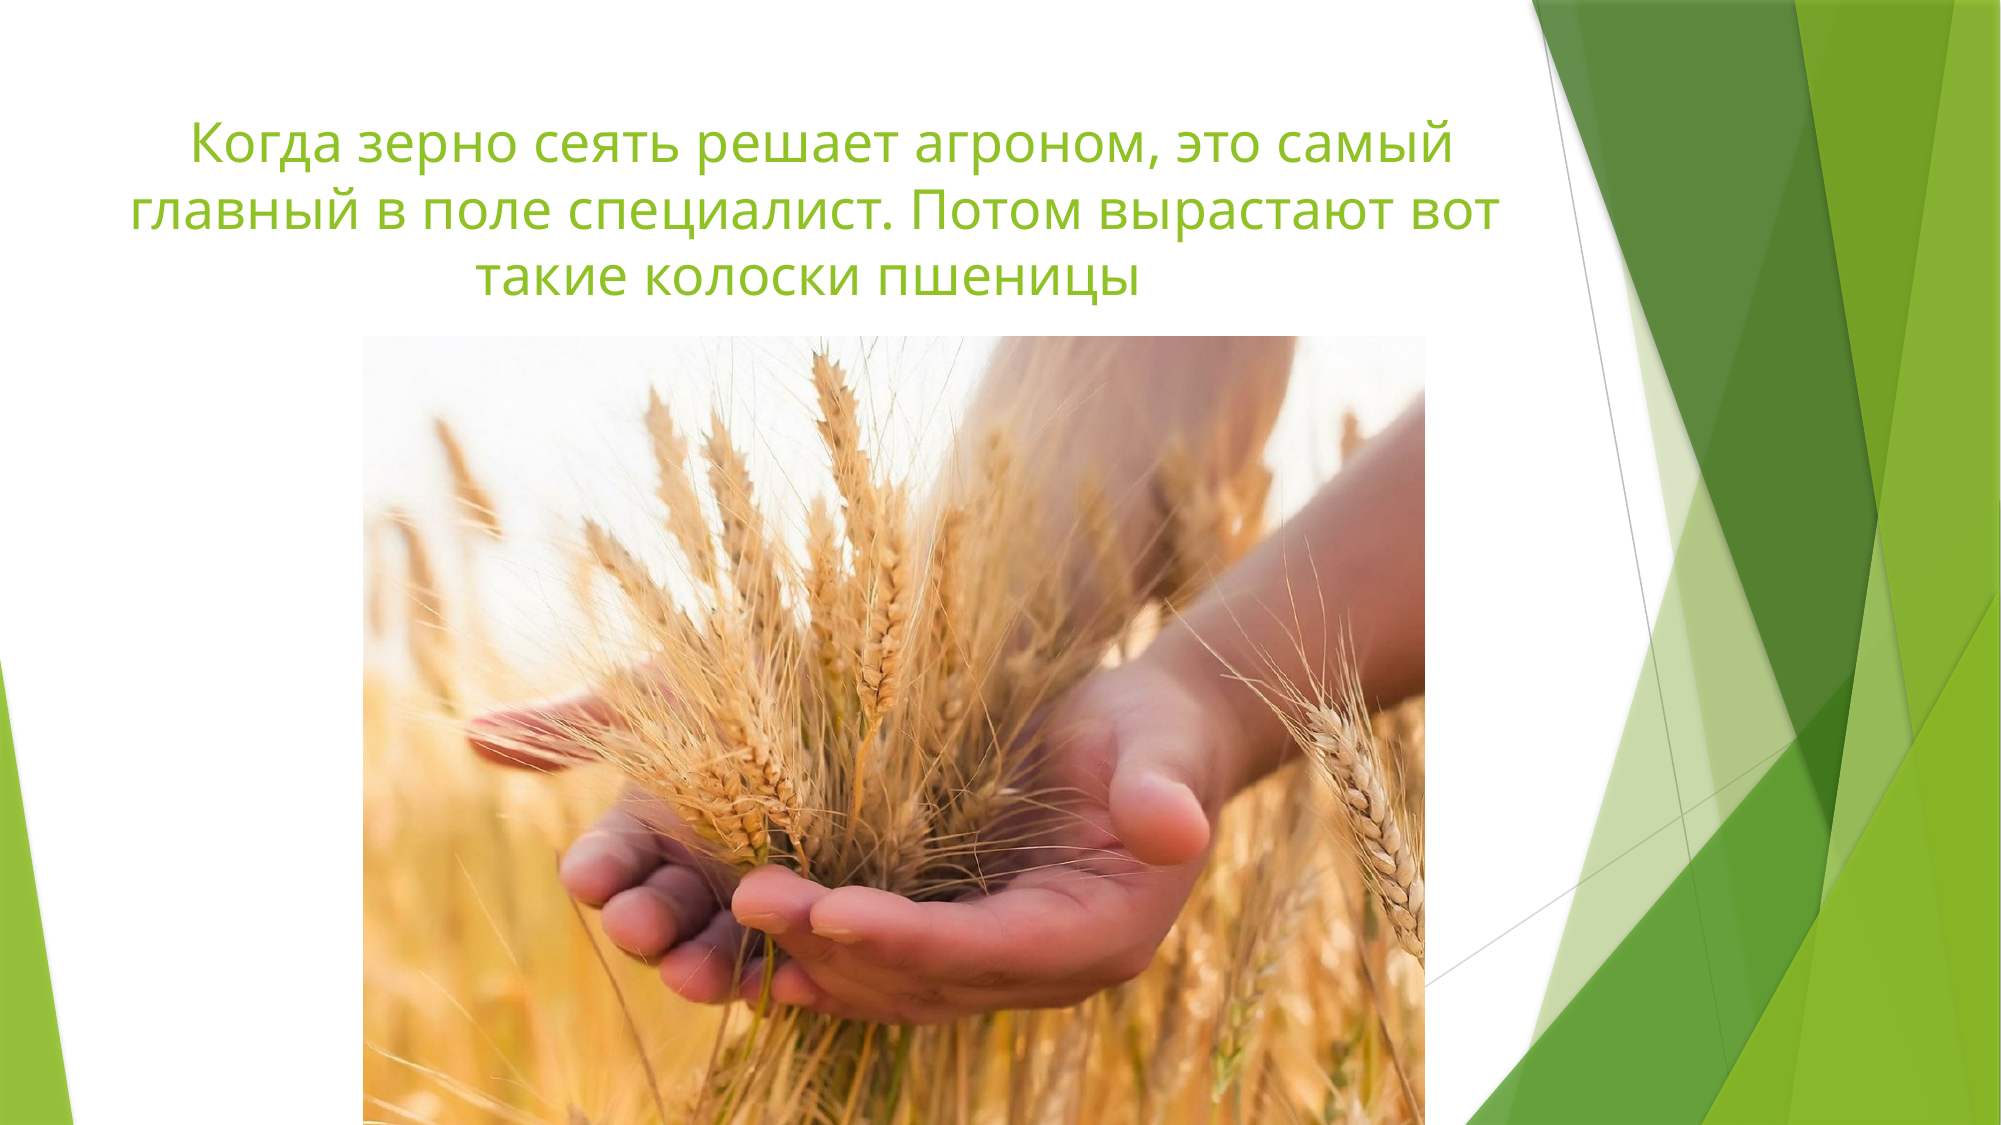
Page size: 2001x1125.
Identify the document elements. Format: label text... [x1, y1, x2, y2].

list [363, 335, 1426, 1125]
title Когда зерно сеять решает агроном, это самый главный в поле специалист. Потом вырастают вот такие колоски пшеницы [111, 99, 1522, 317]
